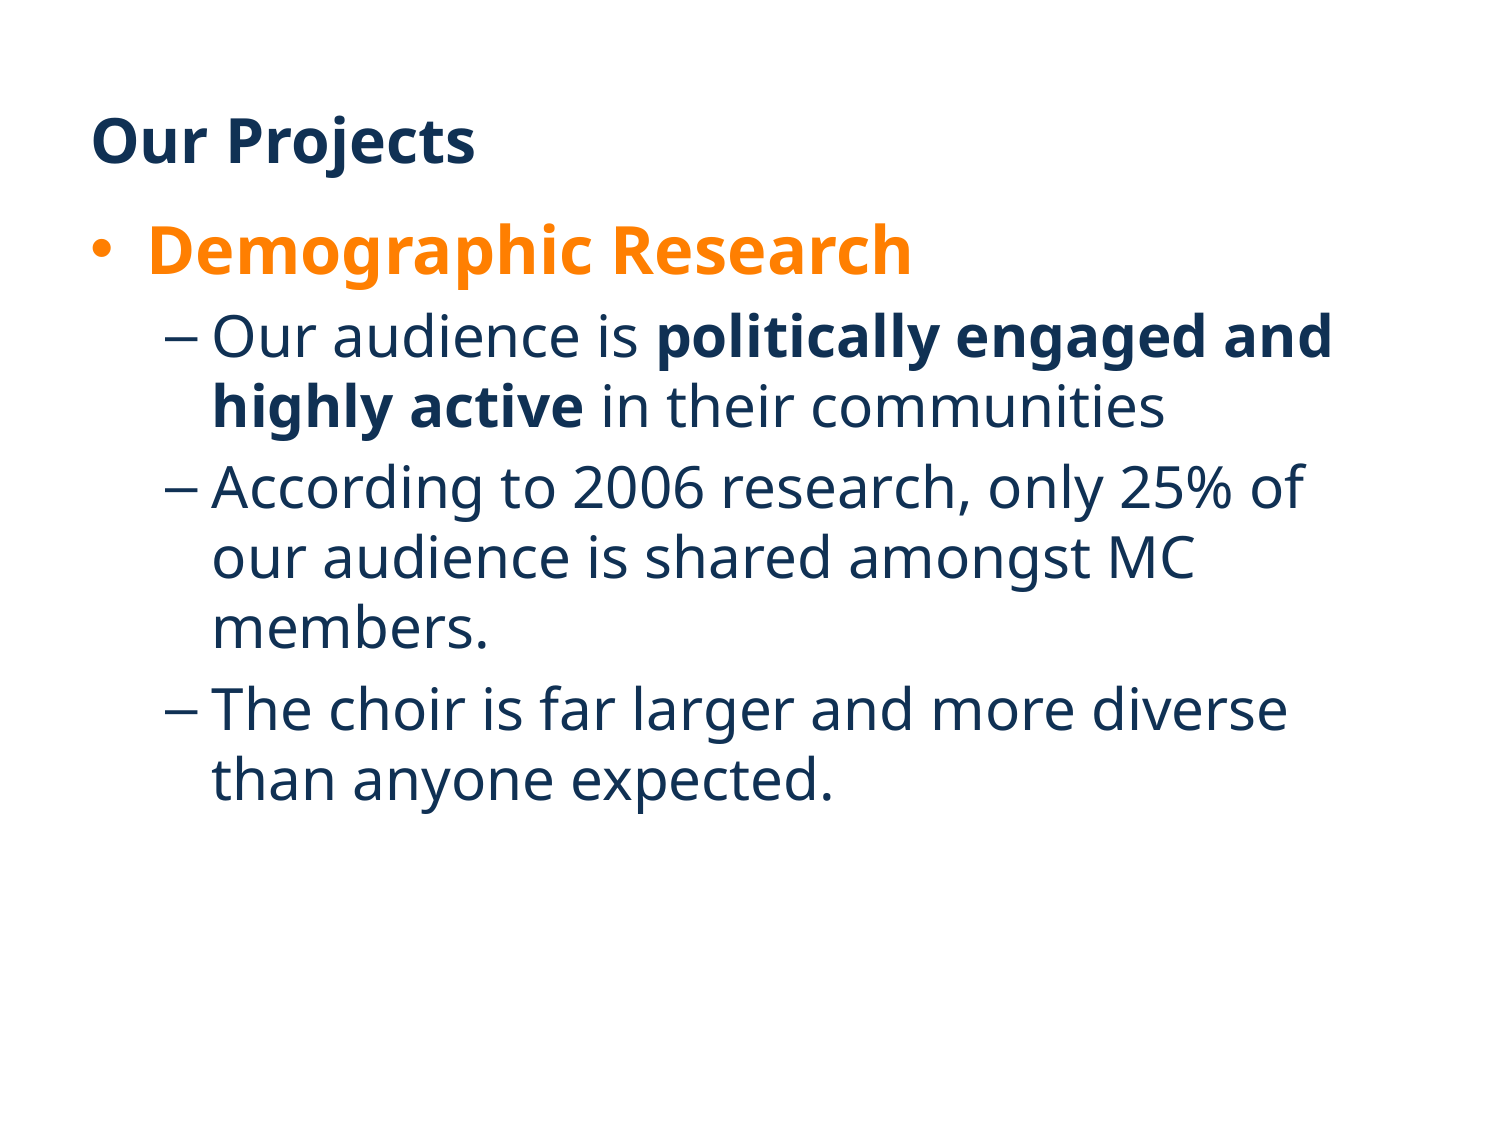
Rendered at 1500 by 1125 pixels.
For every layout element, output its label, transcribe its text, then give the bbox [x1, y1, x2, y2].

list Demographic Research Our audience is politically engaged and highly active in their communities According to 2006 research, only 25% of our audience is shared amongst MC members. The choir is far larger and more diverse than anyone expected. [75, 200, 1425, 1063]
title Our Projects [75, 45, 1425, 200]
